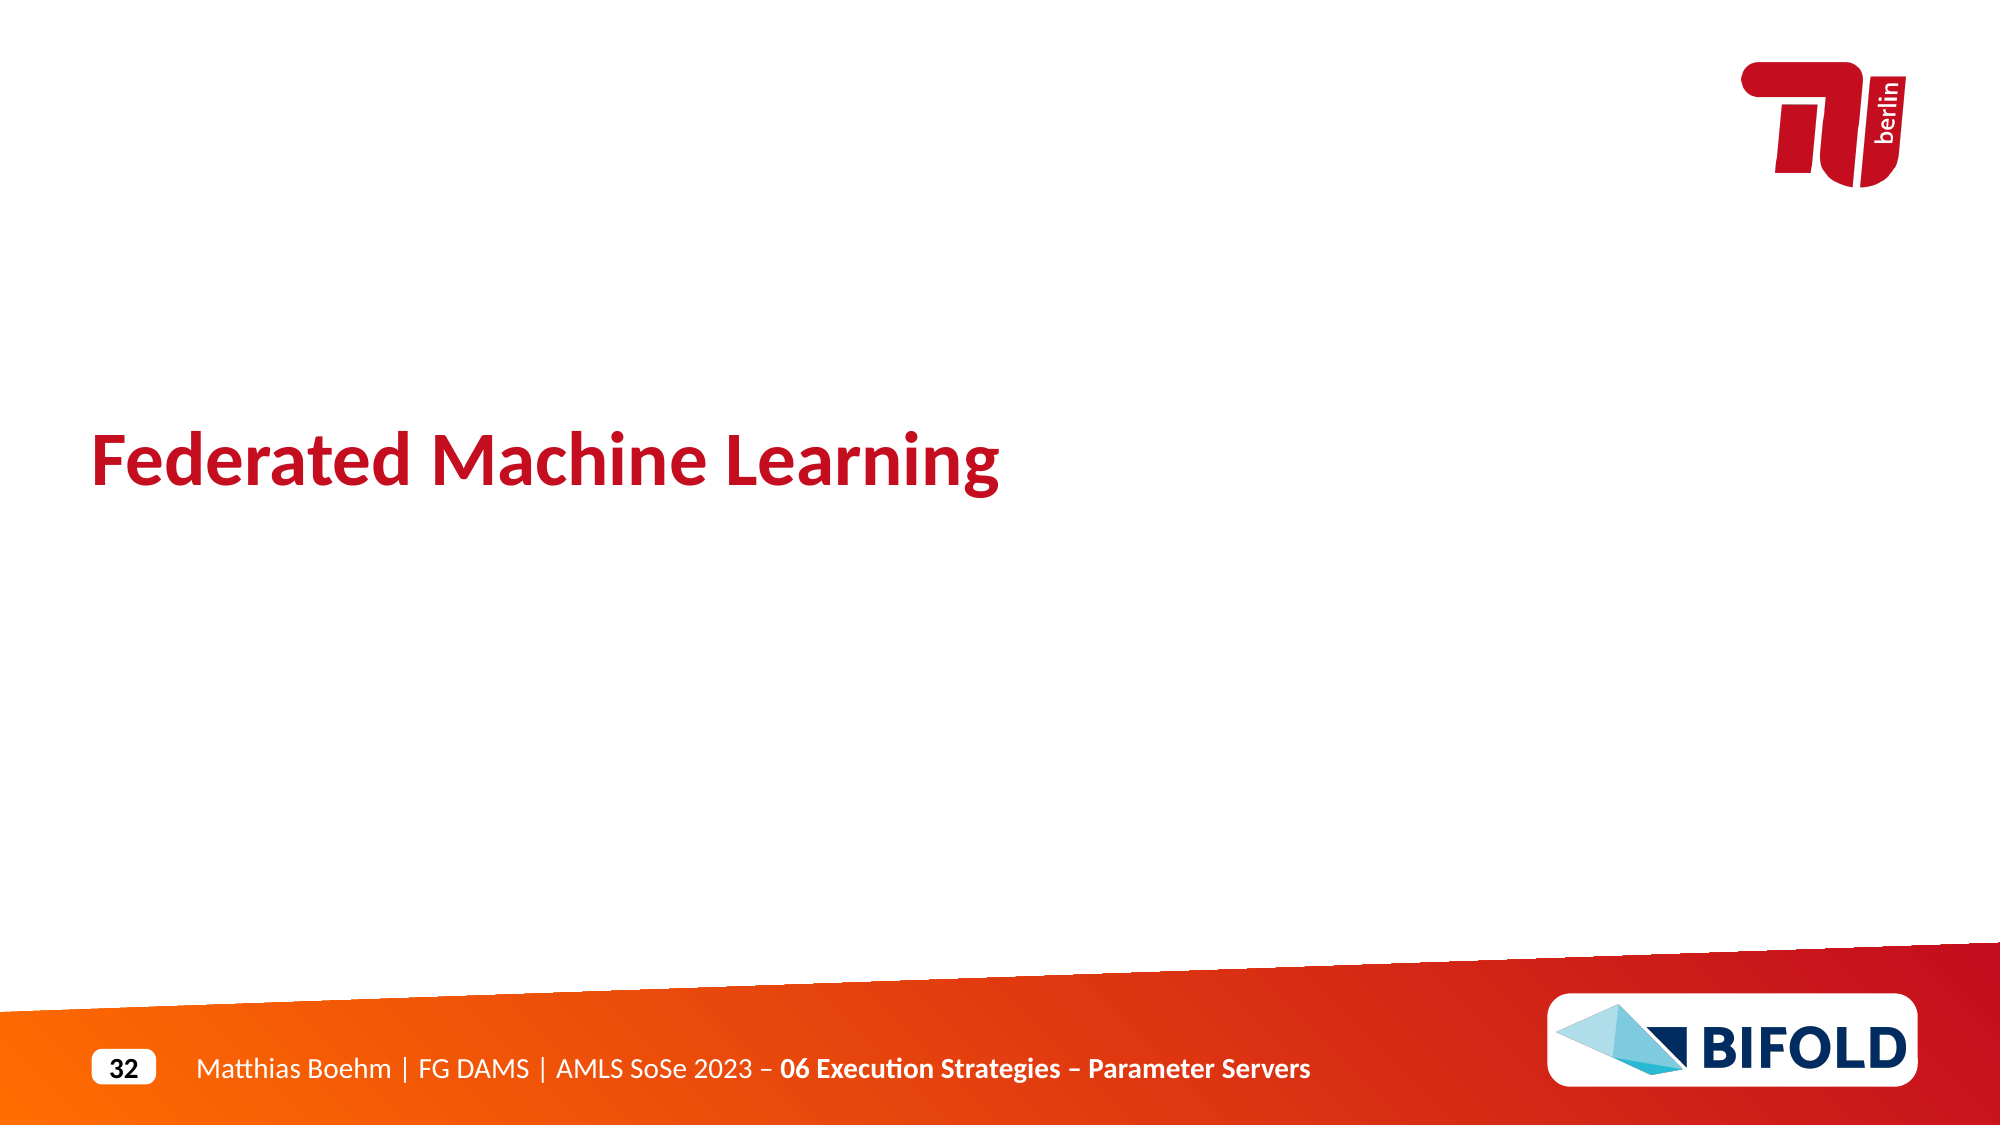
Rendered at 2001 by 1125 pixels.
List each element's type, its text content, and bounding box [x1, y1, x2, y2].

picture [1556, 1004, 1906, 1075]
list Federated Machine Learning [91, 423, 1455, 542]
picture [1741, 62, 1906, 188]
